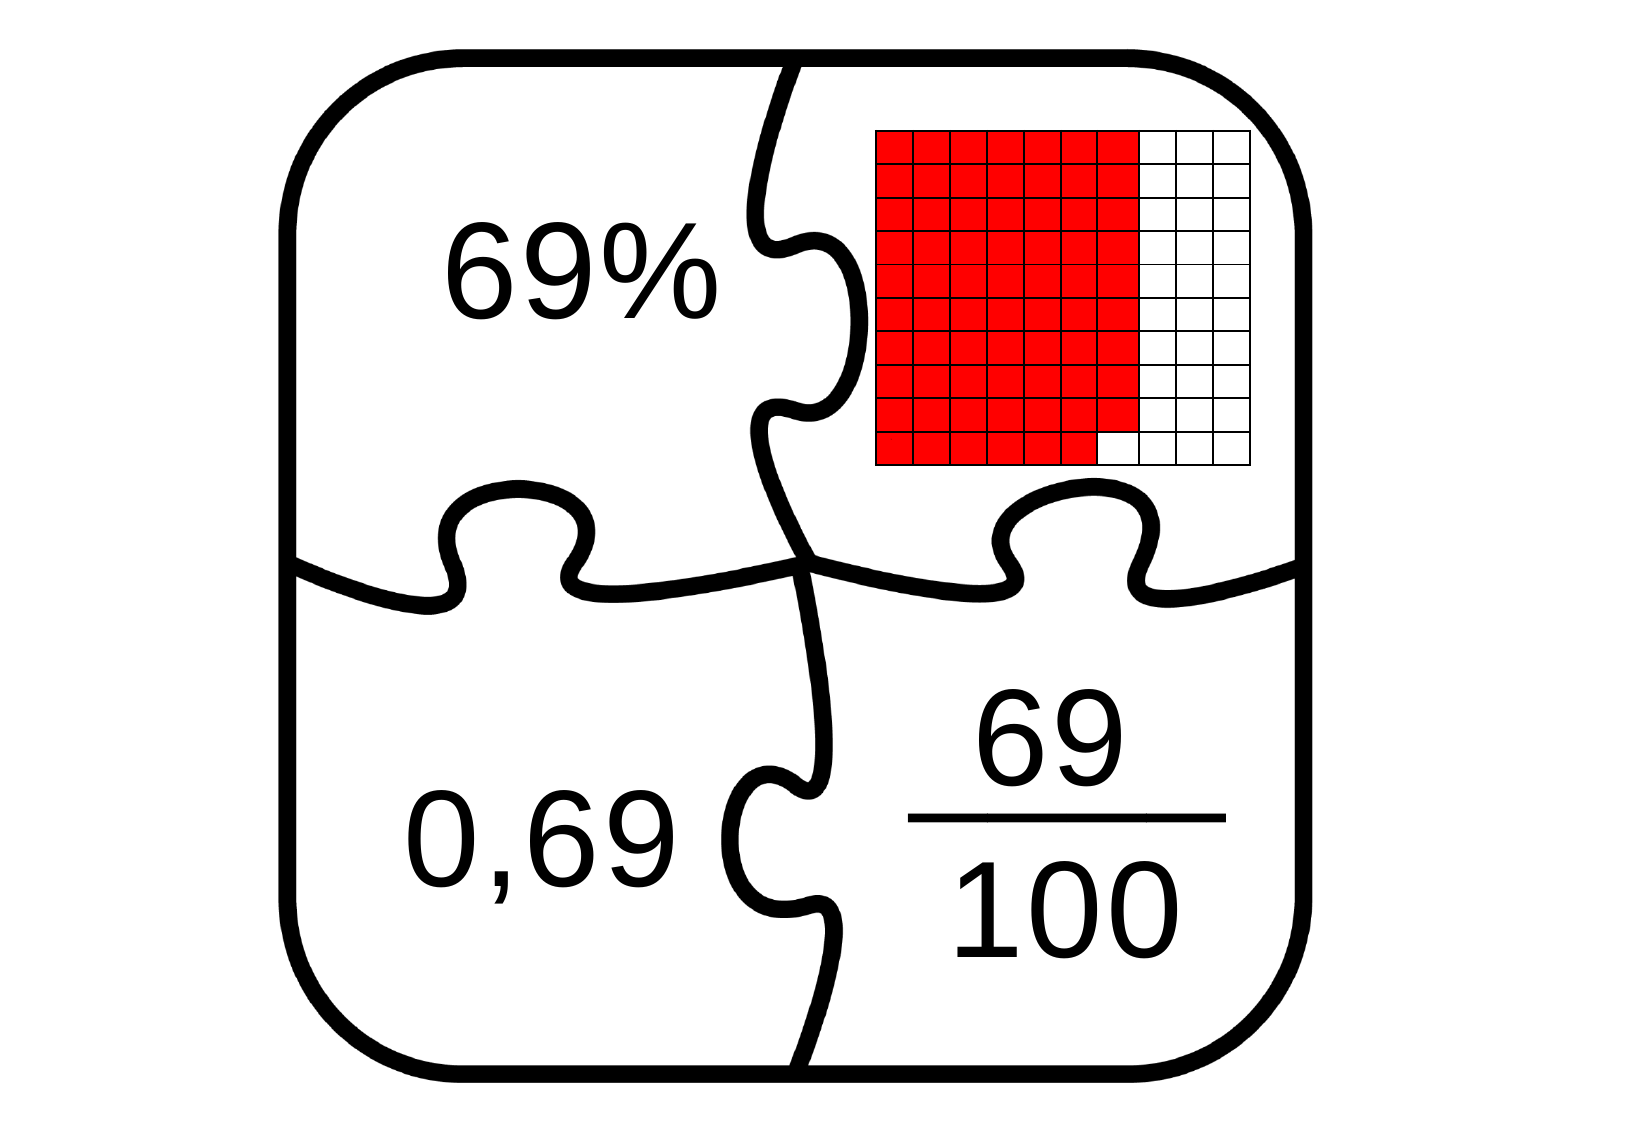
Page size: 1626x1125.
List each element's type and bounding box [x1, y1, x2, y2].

picture [265, 38, 1325, 1087]
